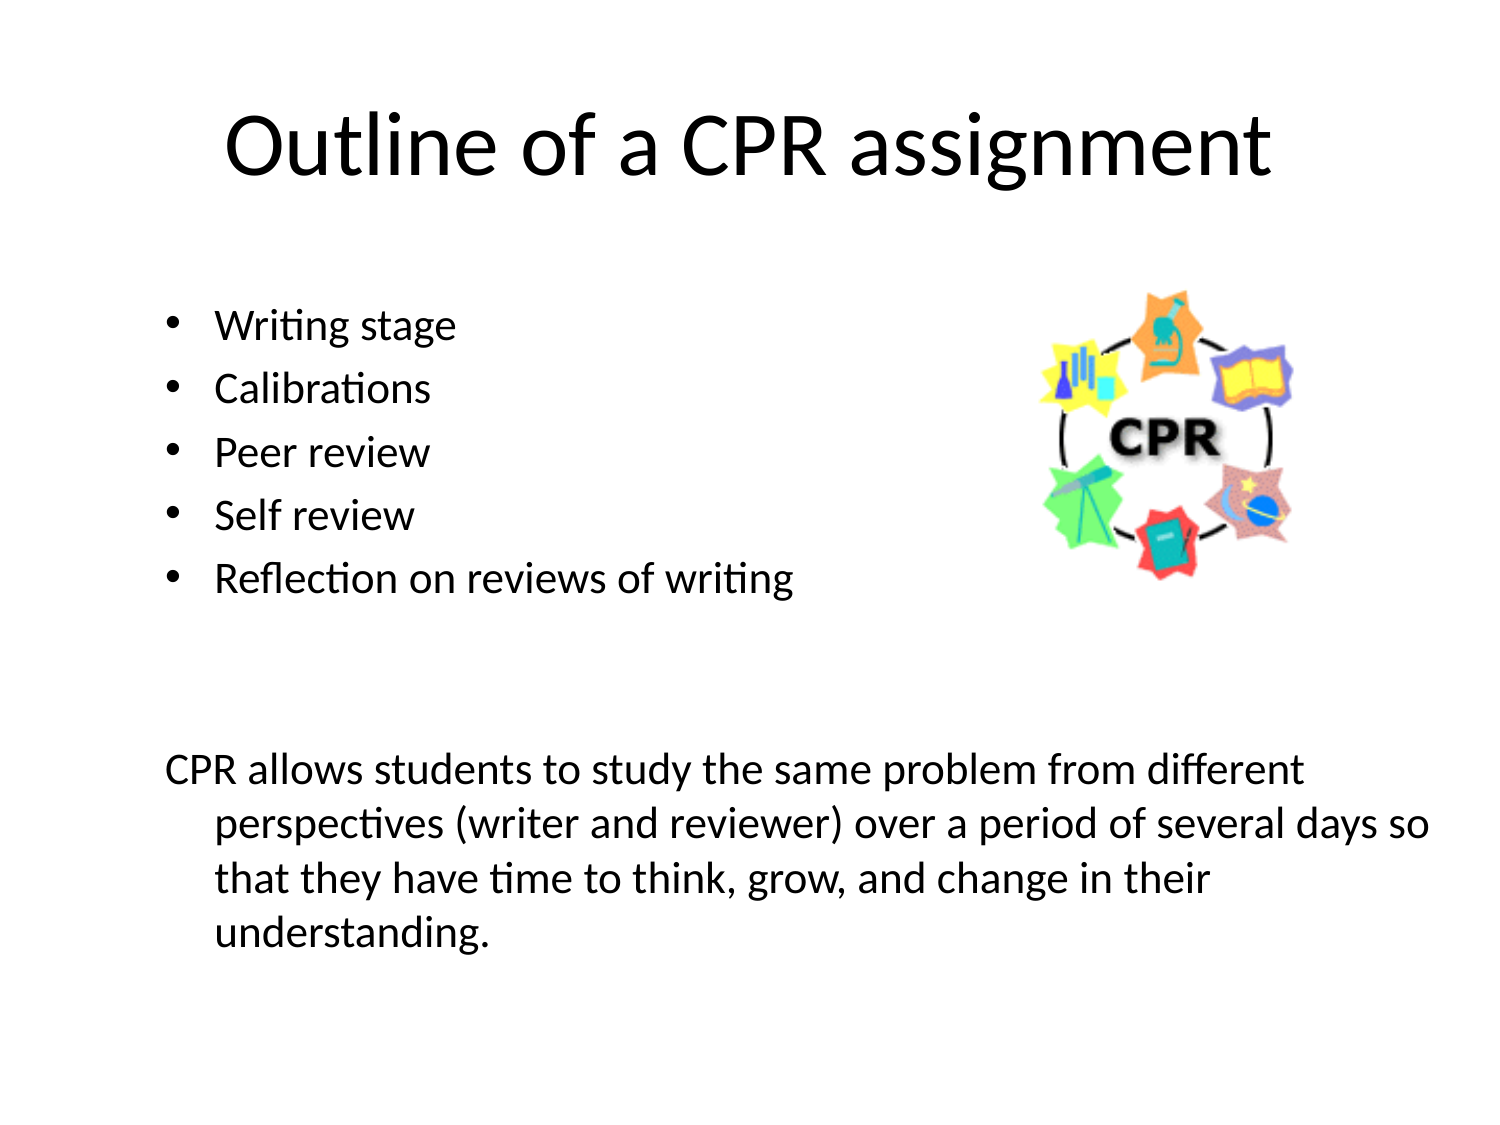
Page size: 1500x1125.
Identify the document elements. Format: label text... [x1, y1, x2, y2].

picture [1037, 287, 1296, 585]
list Writing stage Calibrations Peer review Self review Reflection on reviews of writing CPR allows students to study the same problem from different perspectives (writer and reviewer) over a period of several days so that they have time to think, grow, and change in their understanding. [150, 287, 1500, 1030]
title Outline of a CPR assignment [75, 45, 1425, 233]
